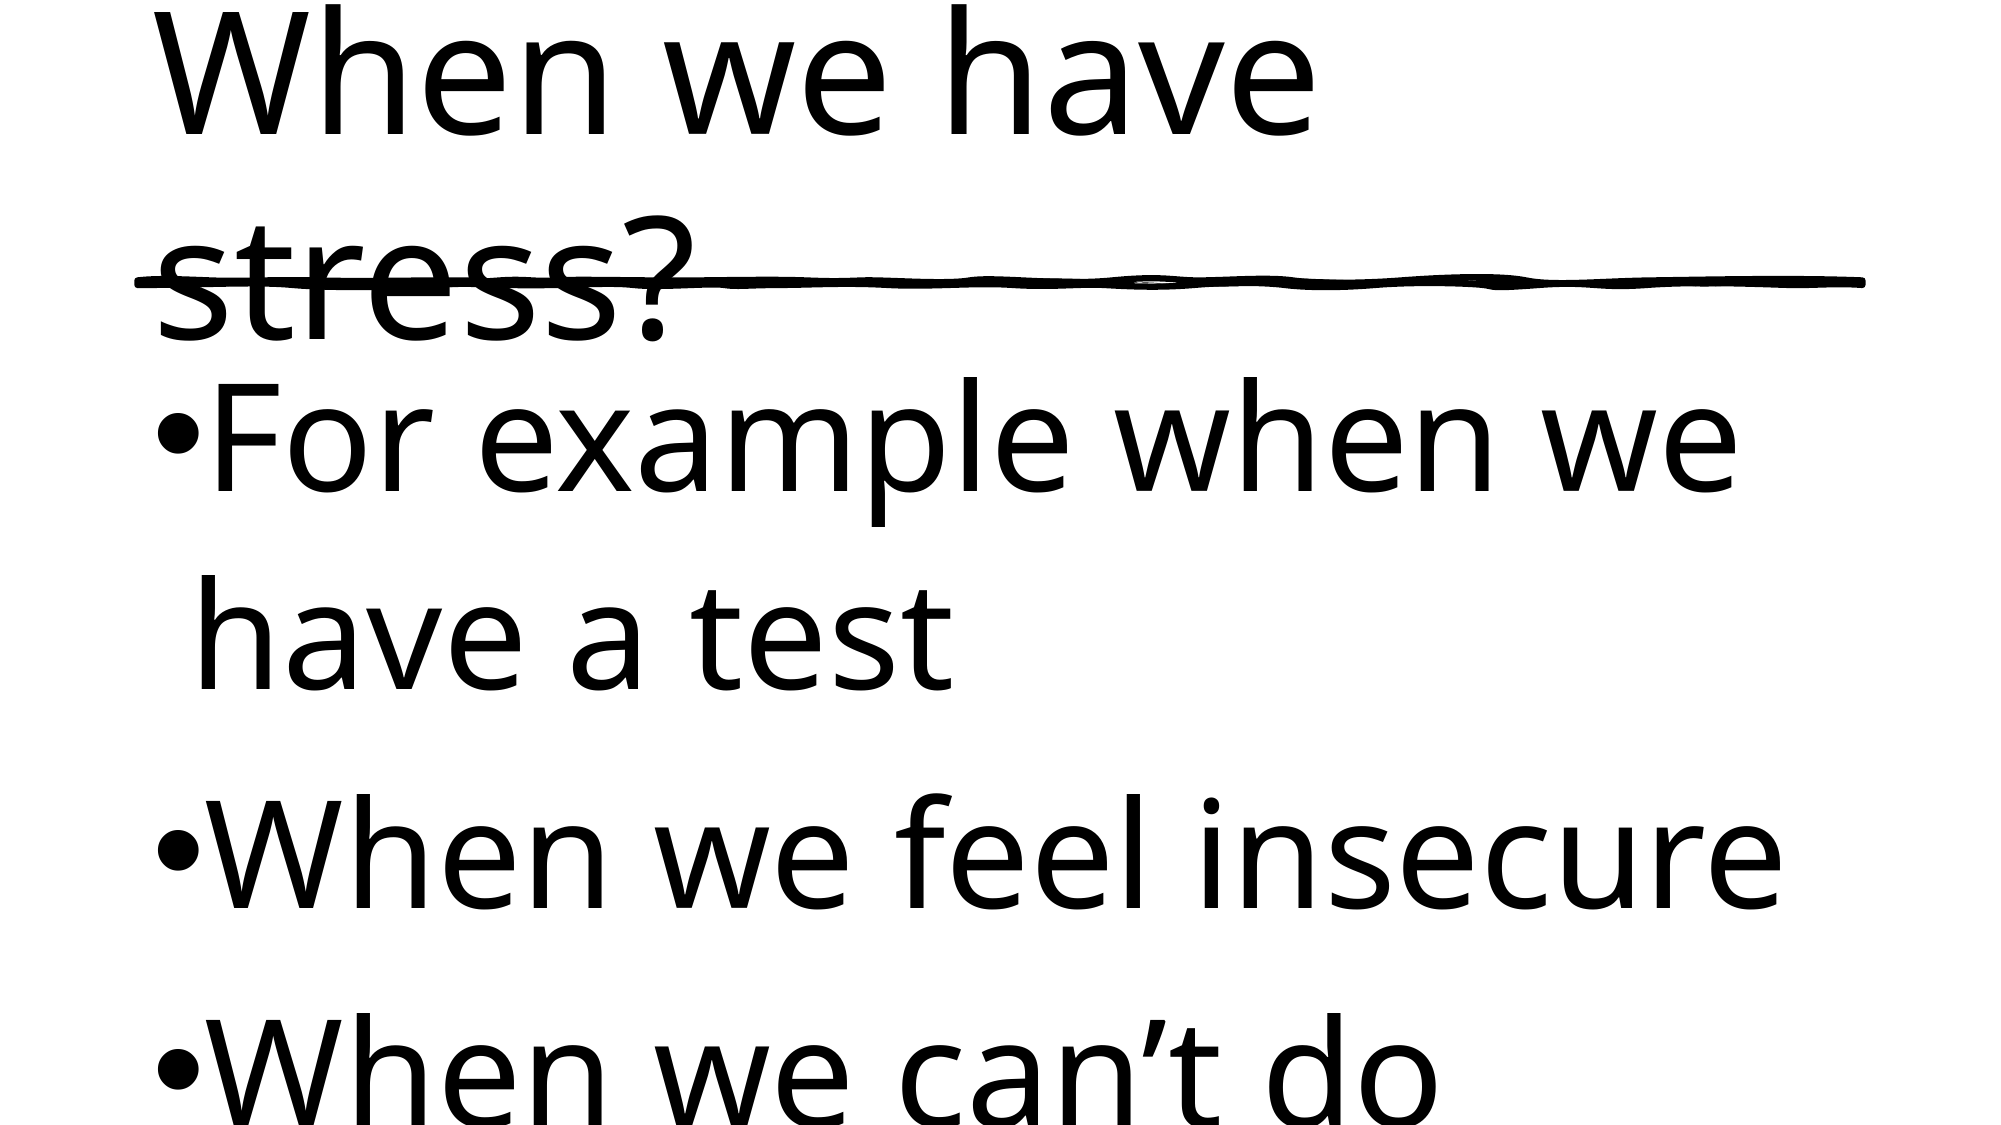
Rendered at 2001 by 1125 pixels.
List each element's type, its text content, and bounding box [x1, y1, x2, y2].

title When we have stress? [137, 59, 1863, 278]
list For example when we have a test When we feel insecure When we can’t do something important [137, 316, 1863, 1014]
